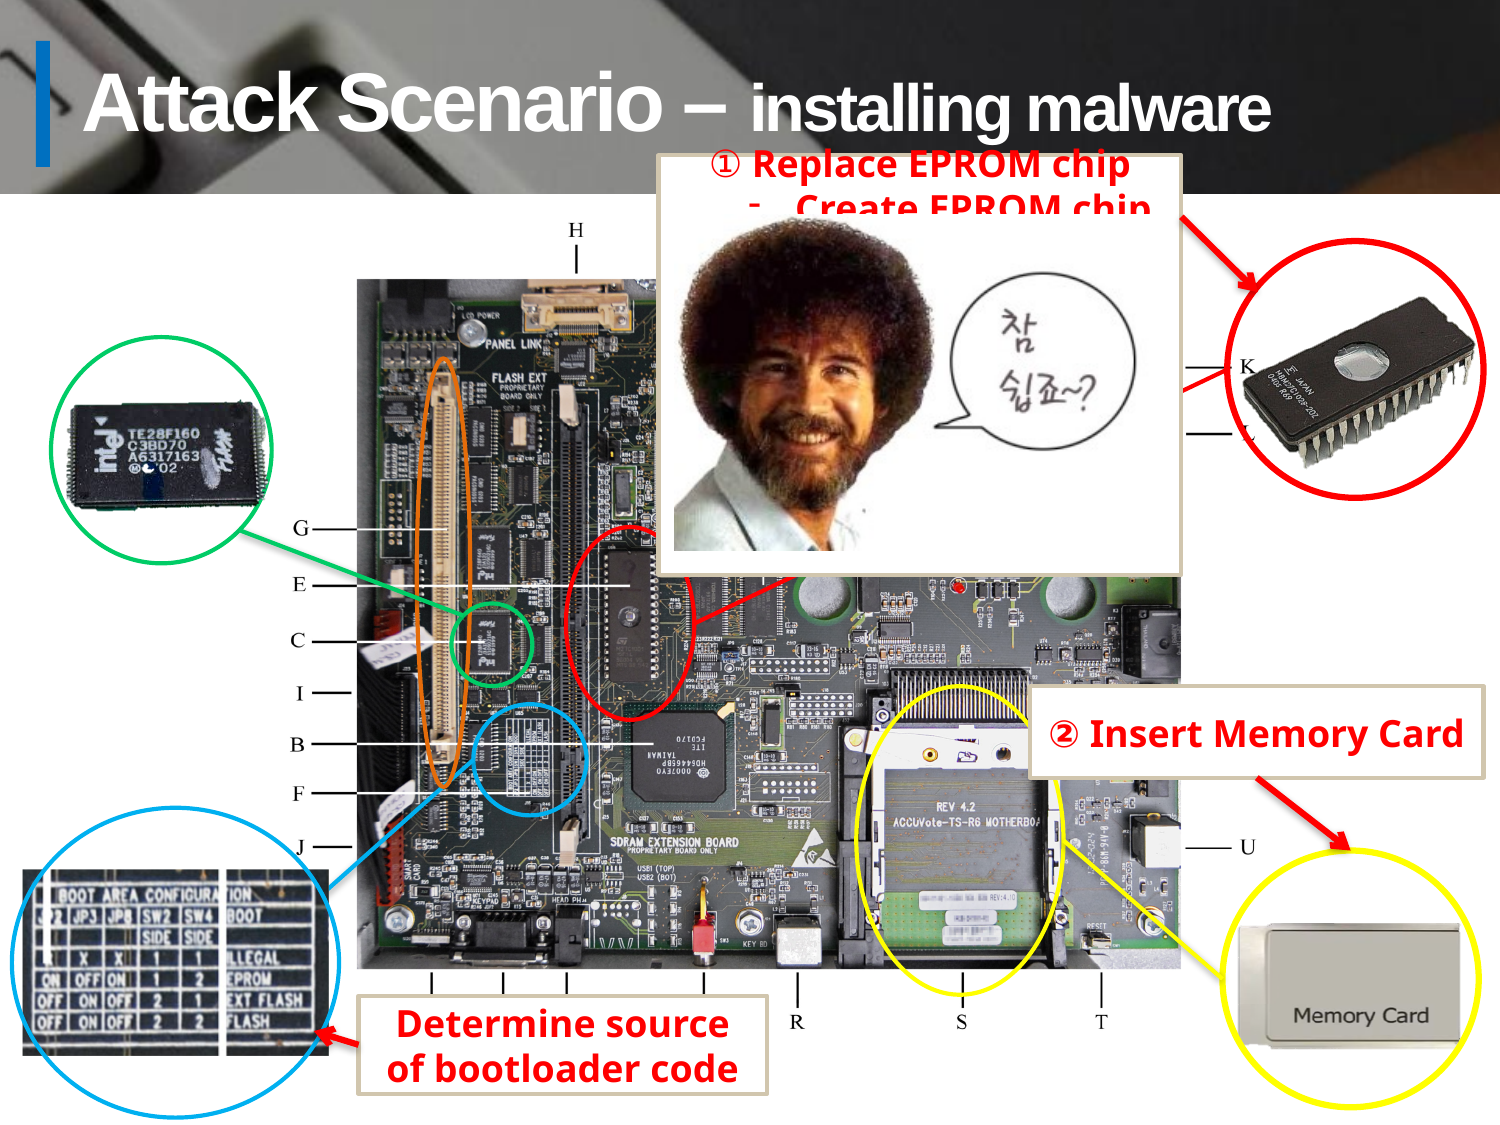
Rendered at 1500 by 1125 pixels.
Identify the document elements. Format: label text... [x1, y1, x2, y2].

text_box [1063, 840, 1223, 980]
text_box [11, 807, 340, 1118]
picture [0, 0, 1500, 195]
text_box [239, 529, 533, 687]
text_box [322, 759, 474, 894]
picture [1259, 291, 1478, 479]
text_box ② Insert Memory Card [1262, 684, 1486, 780]
text_box [1263, 238, 1459, 290]
text_box [1482, 338, 1486, 400]
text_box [658, 155, 1259, 575]
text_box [313, 995, 768, 1095]
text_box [1256, 777, 1351, 851]
text_box [1300, 488, 1410, 500]
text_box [694, 583, 1228, 624]
picture [674, 214, 1174, 552]
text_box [1222, 850, 1479, 1108]
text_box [50, 336, 285, 564]
picture [476, 707, 584, 812]
picture [288, 218, 1259, 1036]
